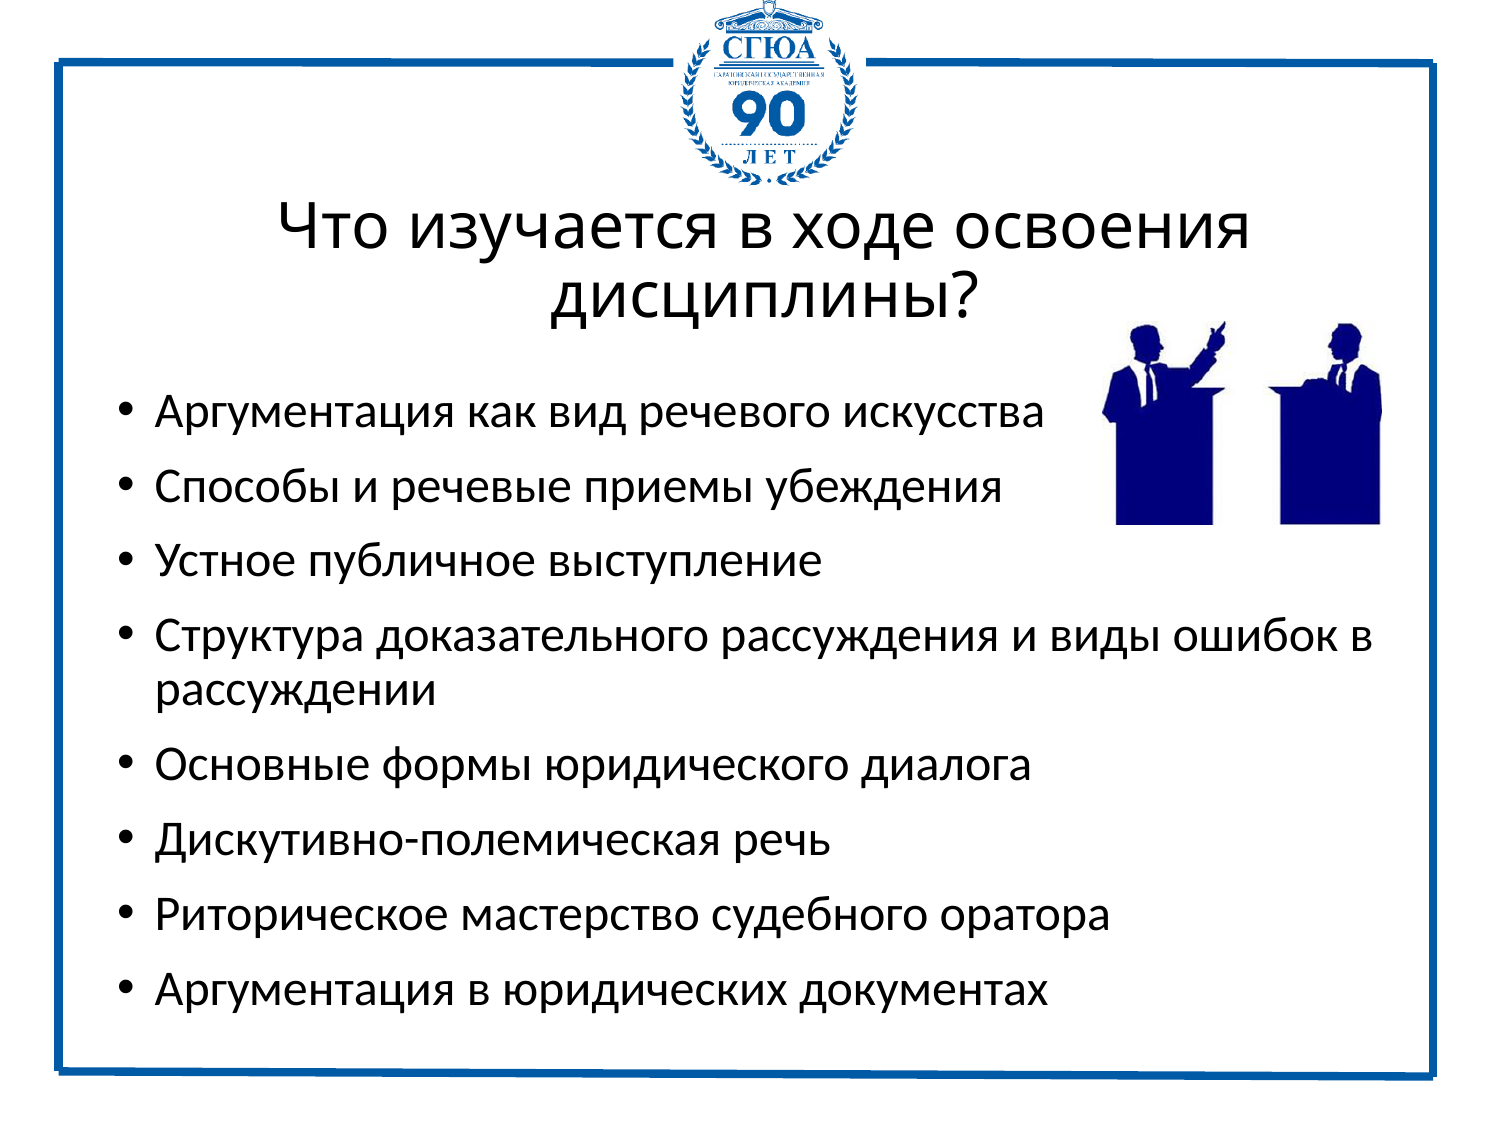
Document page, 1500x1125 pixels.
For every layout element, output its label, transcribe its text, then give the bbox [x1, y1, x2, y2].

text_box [58, 1071, 1433, 1077]
title Что изучается в ходе освоения дисциплины? [118, 185, 1412, 340]
picture [1101, 321, 1382, 525]
picture [679, 0, 858, 186]
list Аргументация как вид речевого искусства Способы и речевые приемы убеждения Устное публичное выступление Структура доказательного рассуждения и виды ошибок в рассуждении Основные формы юридического диалога Дискутивно-полемическая речь Риторическое мастерство судебного оратора Аргументация в юридических документах [102, 376, 1412, 1028]
